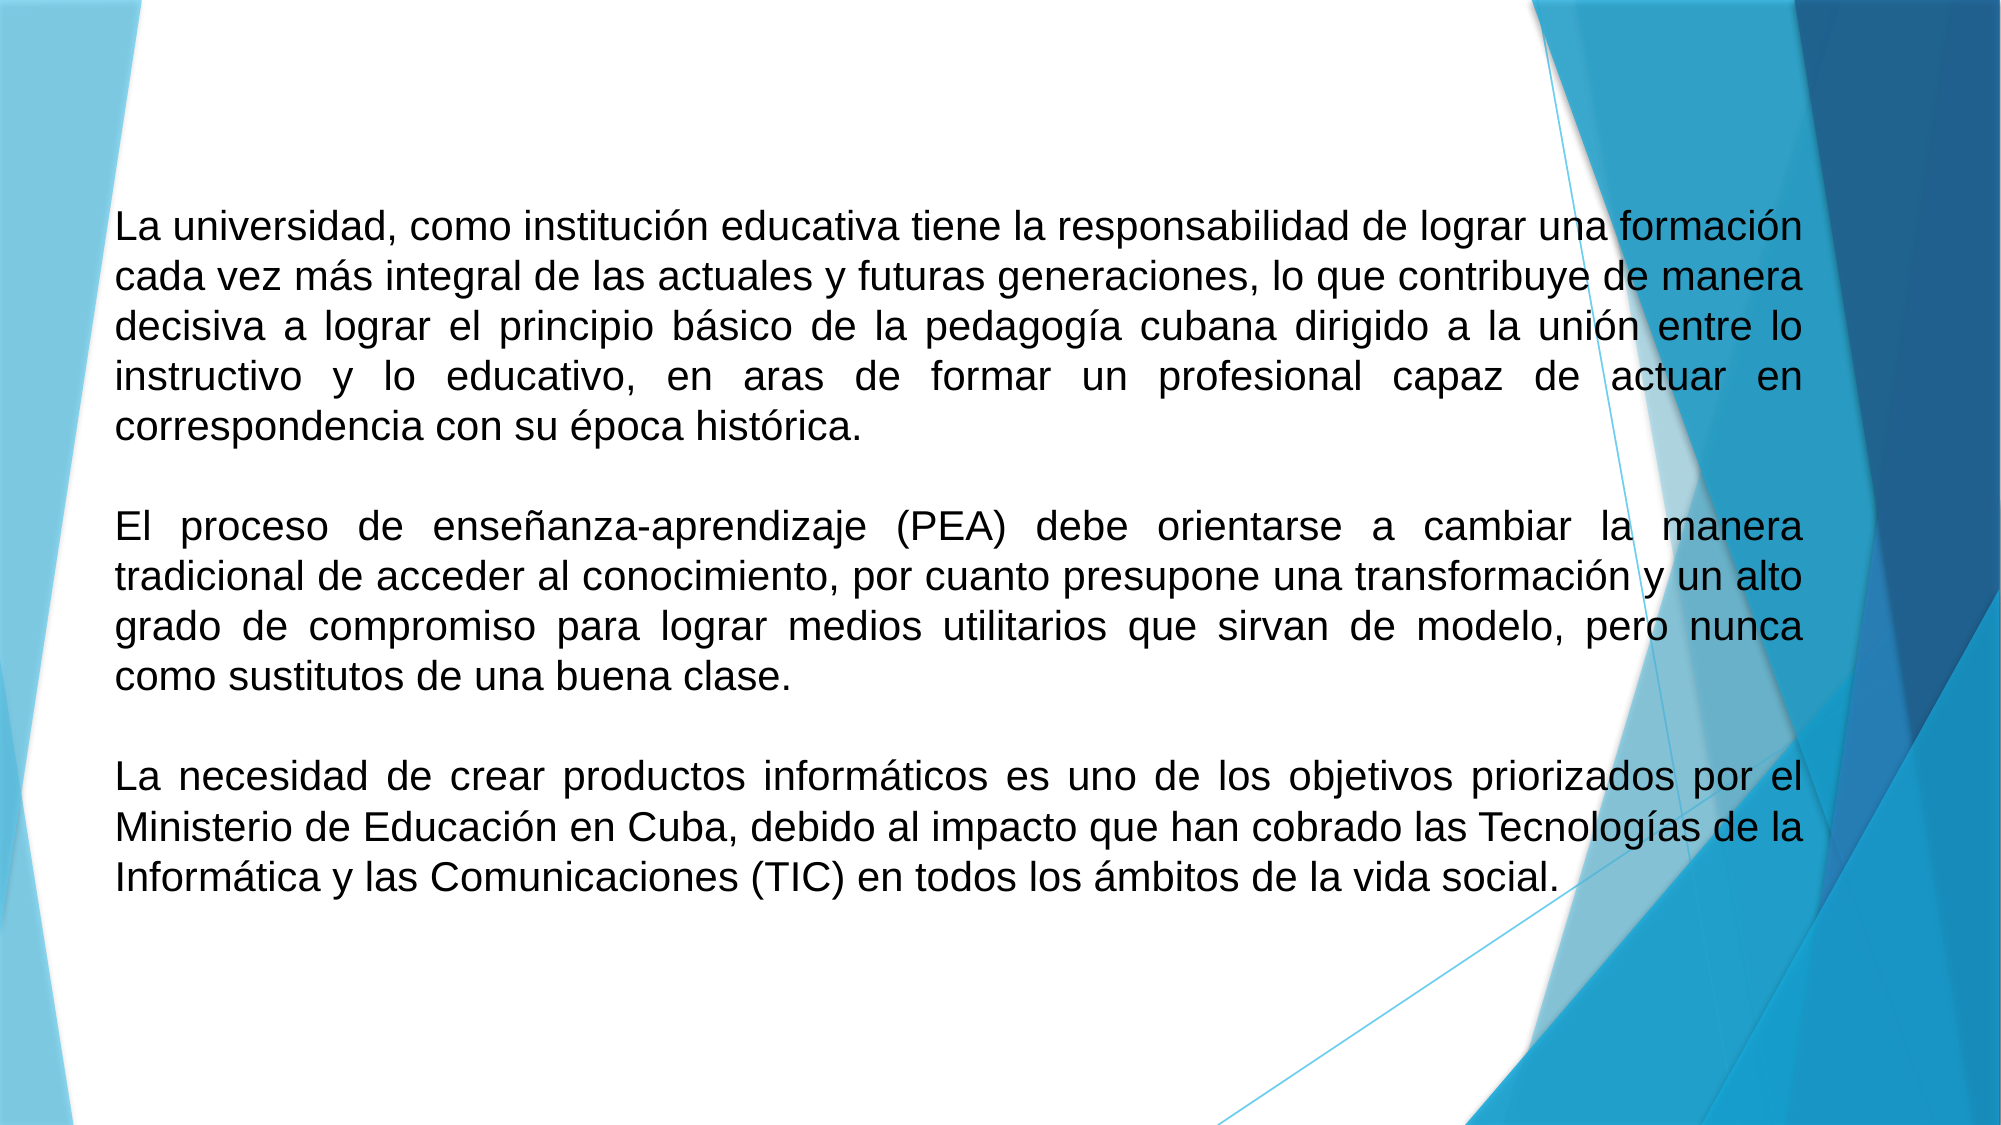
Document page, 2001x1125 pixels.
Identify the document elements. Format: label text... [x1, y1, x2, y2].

text_box La universidad, como institución educativa tiene la responsabilidad de lograr una formación cada vez más integral de las actuales y futuras generaciones, lo que contribuye de manera decisiva a lograr el principio básico de la pedagogía cubana dirigido a la unión entre lo instructivo y lo educativo, en aras de formar un profesional capaz de actuar en correspondencia con su época histórica. El proceso de enseñanza-aprendizaje (PEA) debe orientarse a cambiar la manera tradicional de acceder al conocimiento, por cuanto presupone una transformación y un alto grado de compromiso para lograr medios utilitarios que sirvan de modelo, pero nunca como sustitutos de una buena clase. La necesidad de crear productos informáticos es uno de los objetivos priorizados por el Ministerio de Educación en Cuba, debido al impacto que han cobrado las Tecnologías de la Informática y las Comunicaciones (TIC) en todos los ámbitos de la vida social. [99, 191, 1820, 907]
